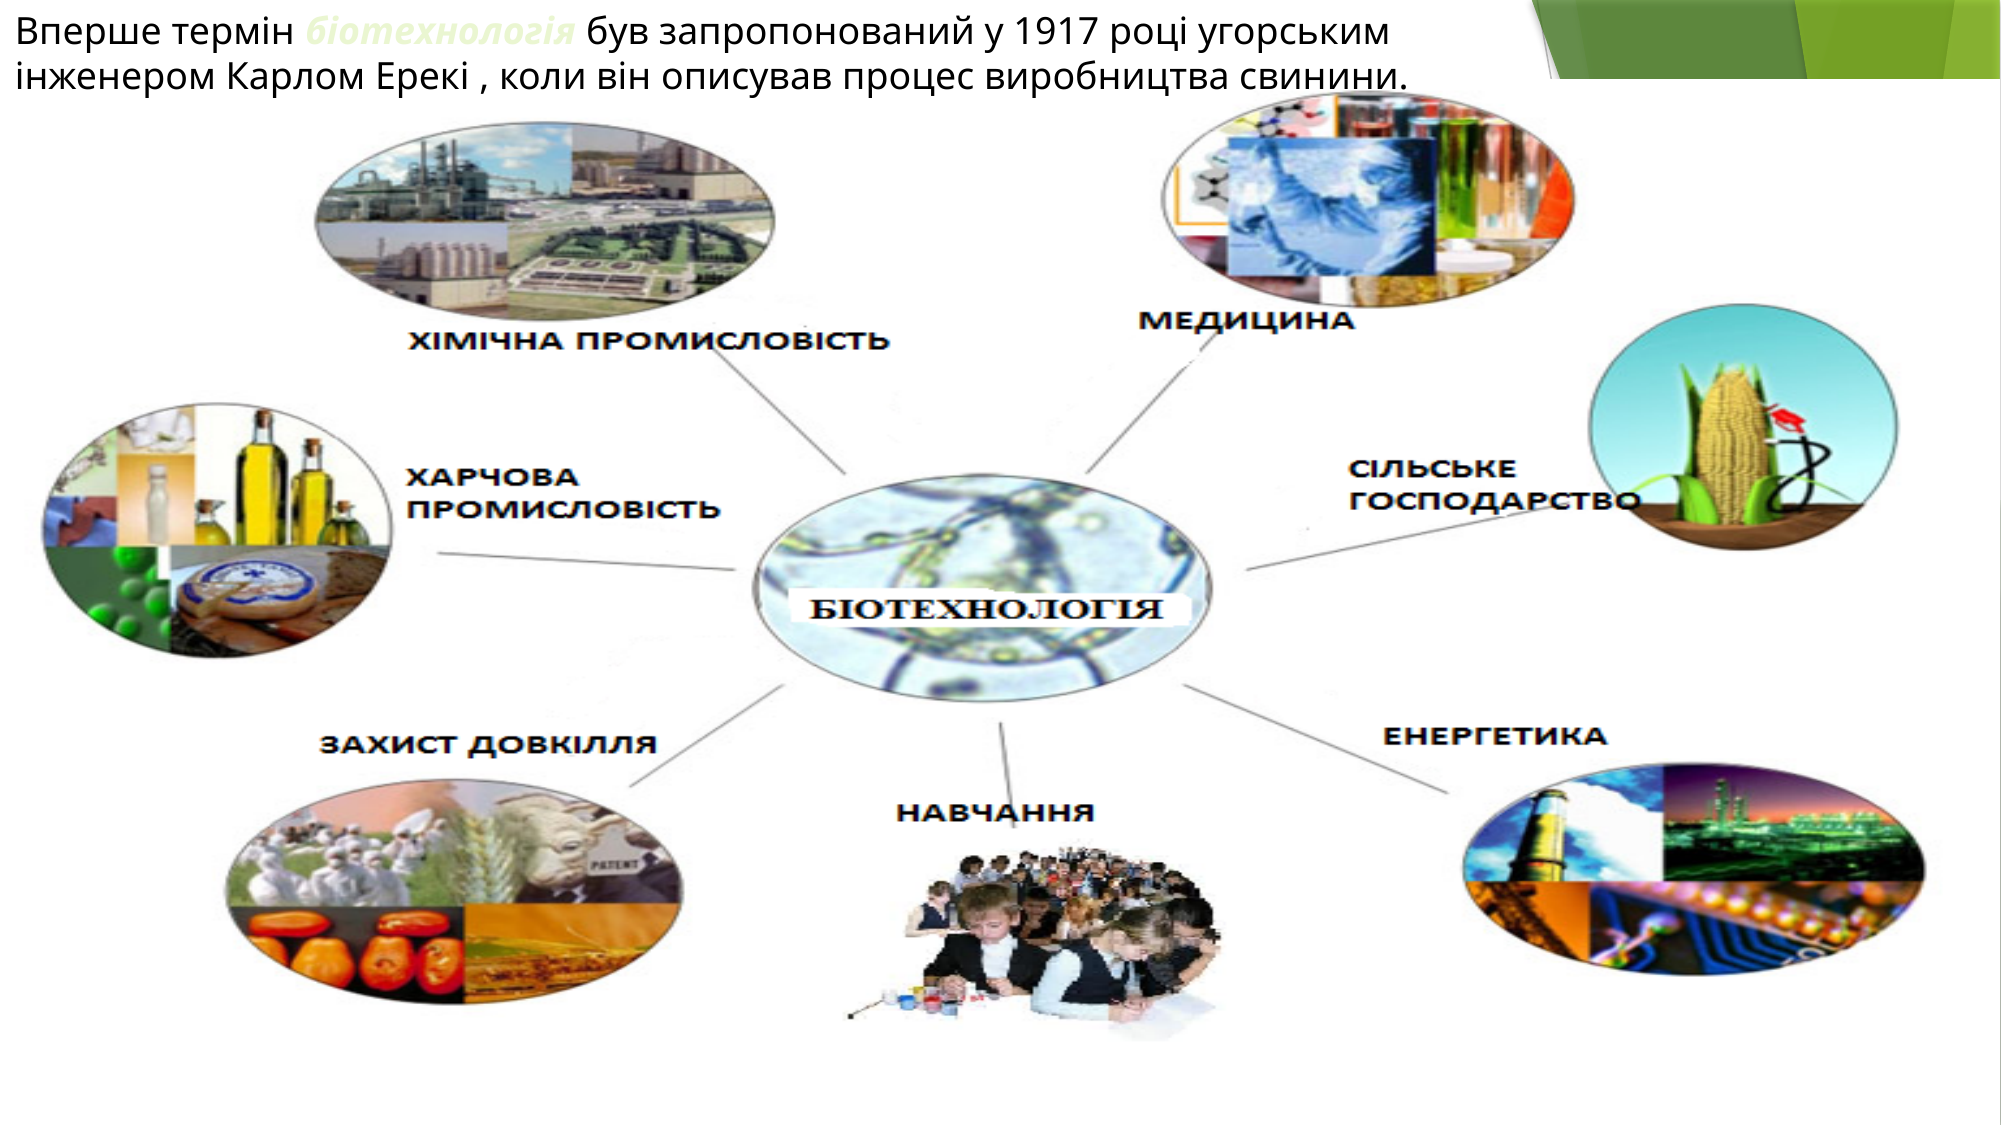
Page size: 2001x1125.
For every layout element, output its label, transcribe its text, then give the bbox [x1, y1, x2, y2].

picture [0, 78, 2000, 1125]
text_box Вперше термін біотехнологія був запропонований у 1917 році угорським інженером Карлом Ерекі , коли він описував процес виробництва свинини. [0, 0, 1603, 78]
